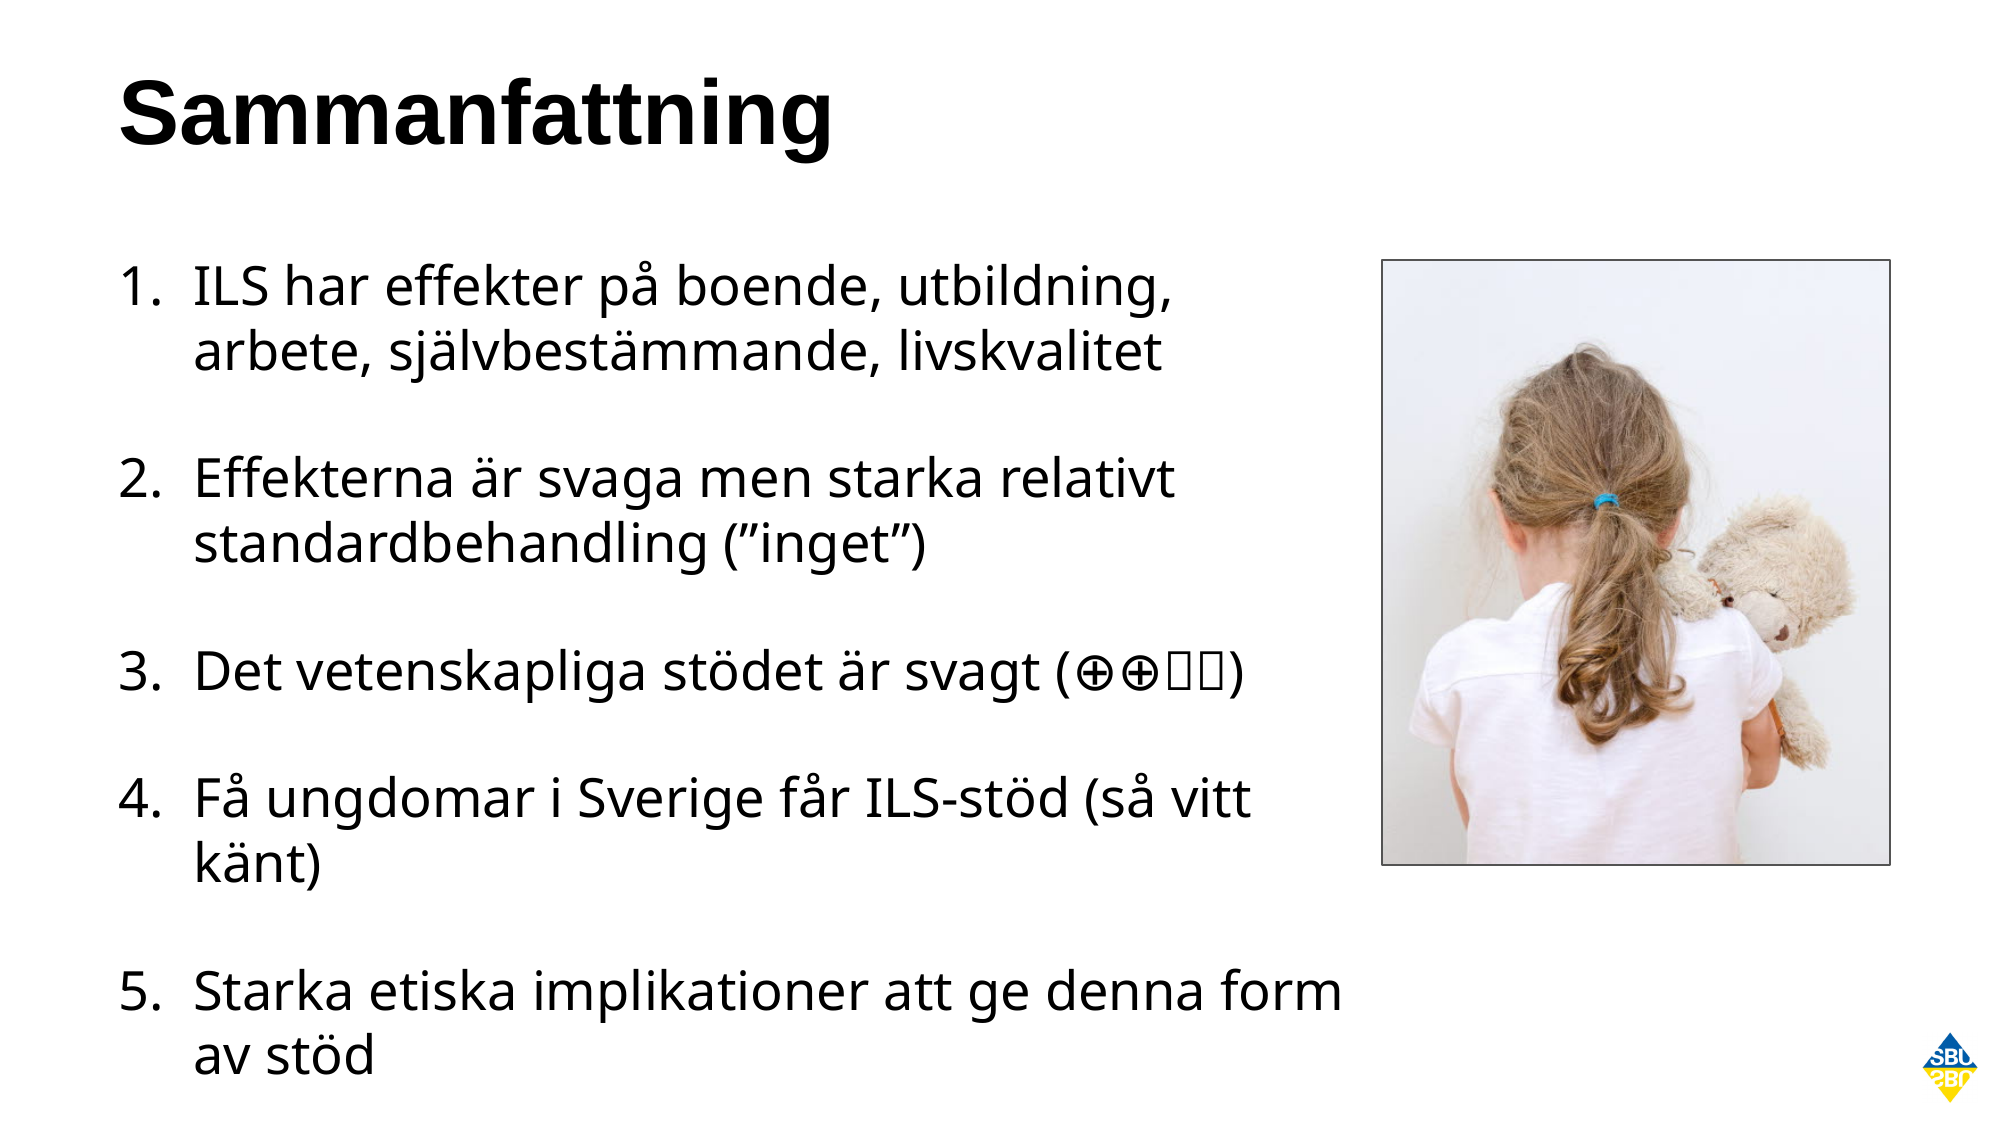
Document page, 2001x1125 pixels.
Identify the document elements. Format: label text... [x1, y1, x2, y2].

picture [1382, 261, 1890, 864]
title Sammanfattning [110, 65, 1317, 243]
list ILS har effekter på boende, utbildning, arbete, självbestämmande, livskvalitet Effekterna är svaga men starka relativt standardbehandling (”inget”) Det vetenskapliga stödet är svagt (⊕⊕) Få ungdomar i Sverige får ILS-stöd (så vitt känt) Starka etiska implikationer att ge denna form av stöd [110, 243, 1367, 1017]
picture [1922, 1032, 1978, 1103]
